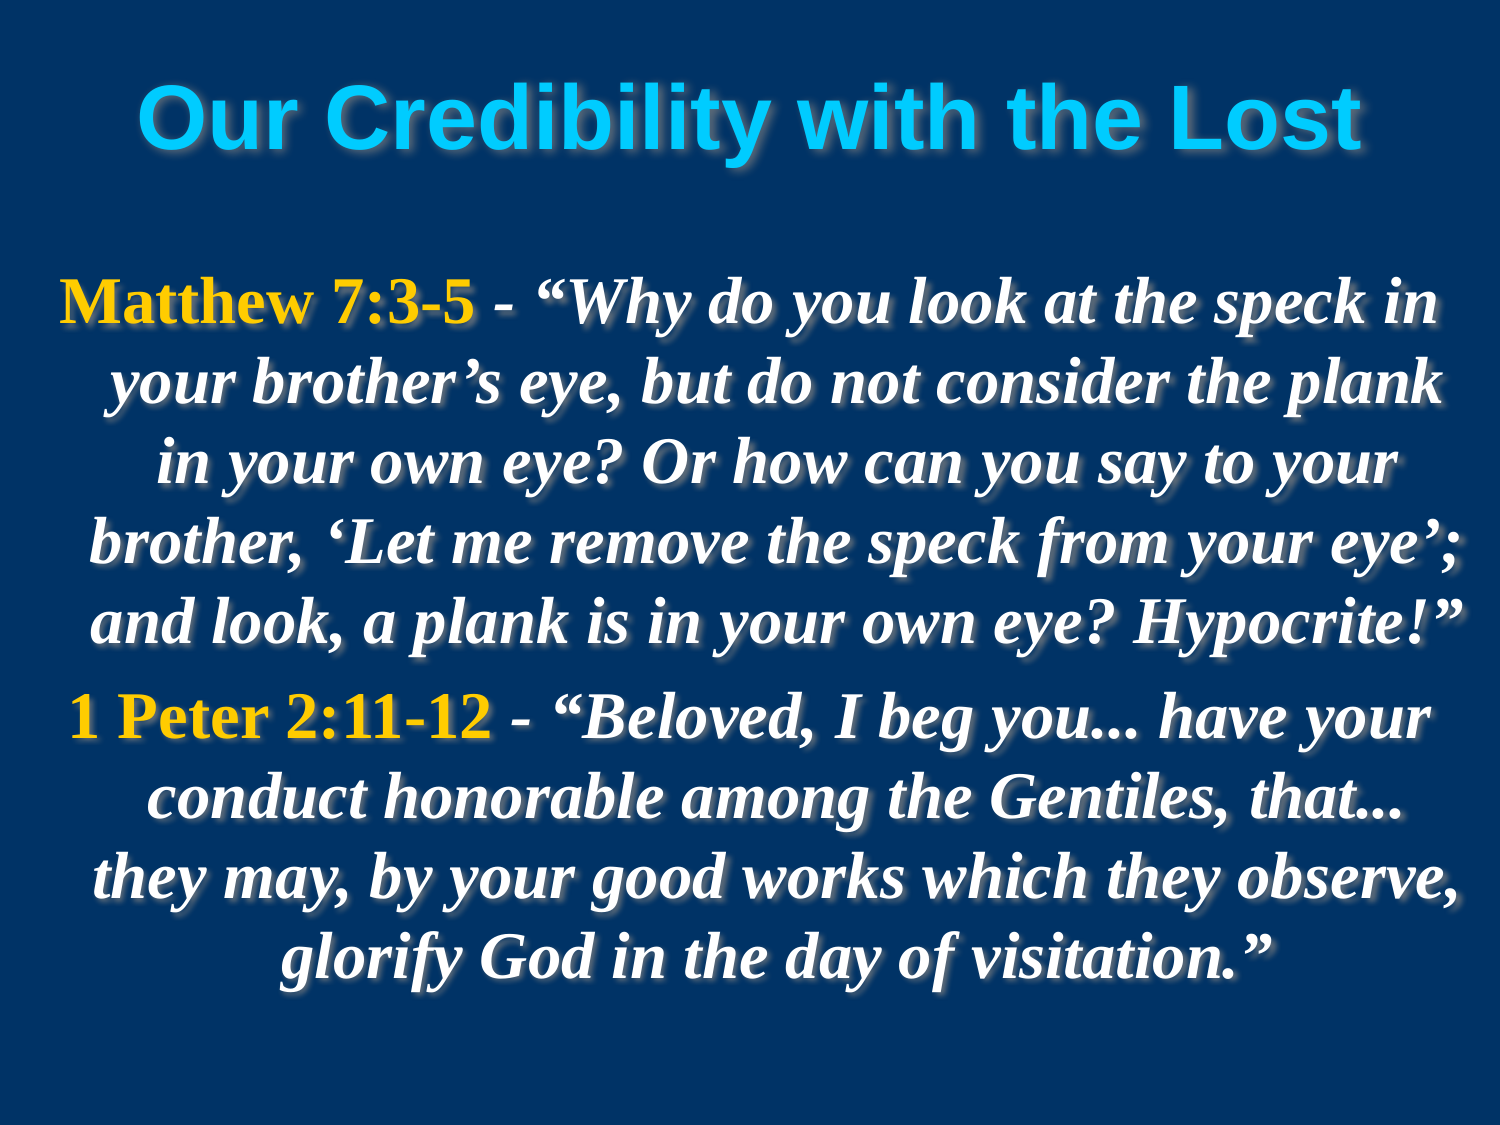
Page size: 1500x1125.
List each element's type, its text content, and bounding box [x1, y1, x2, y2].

list Matthew 7:3-5 - “Why do you look at the speck in your brother’s eye, but do not consider the plank in your own eye? Or how can you say to your brother, ‘Let me remove the speck from your eye’; and look, a plank is in your own eye? Hypocrite!” 1 Peter 2:11-12 - “Beloved, I beg you... have your conduct honorable among the Gentiles, that... they may, by your good works which they observe, glorify God in the day of visitation.” [23, 249, 1477, 1125]
title Our Credibility with the Lost [74, 0, 1426, 226]
